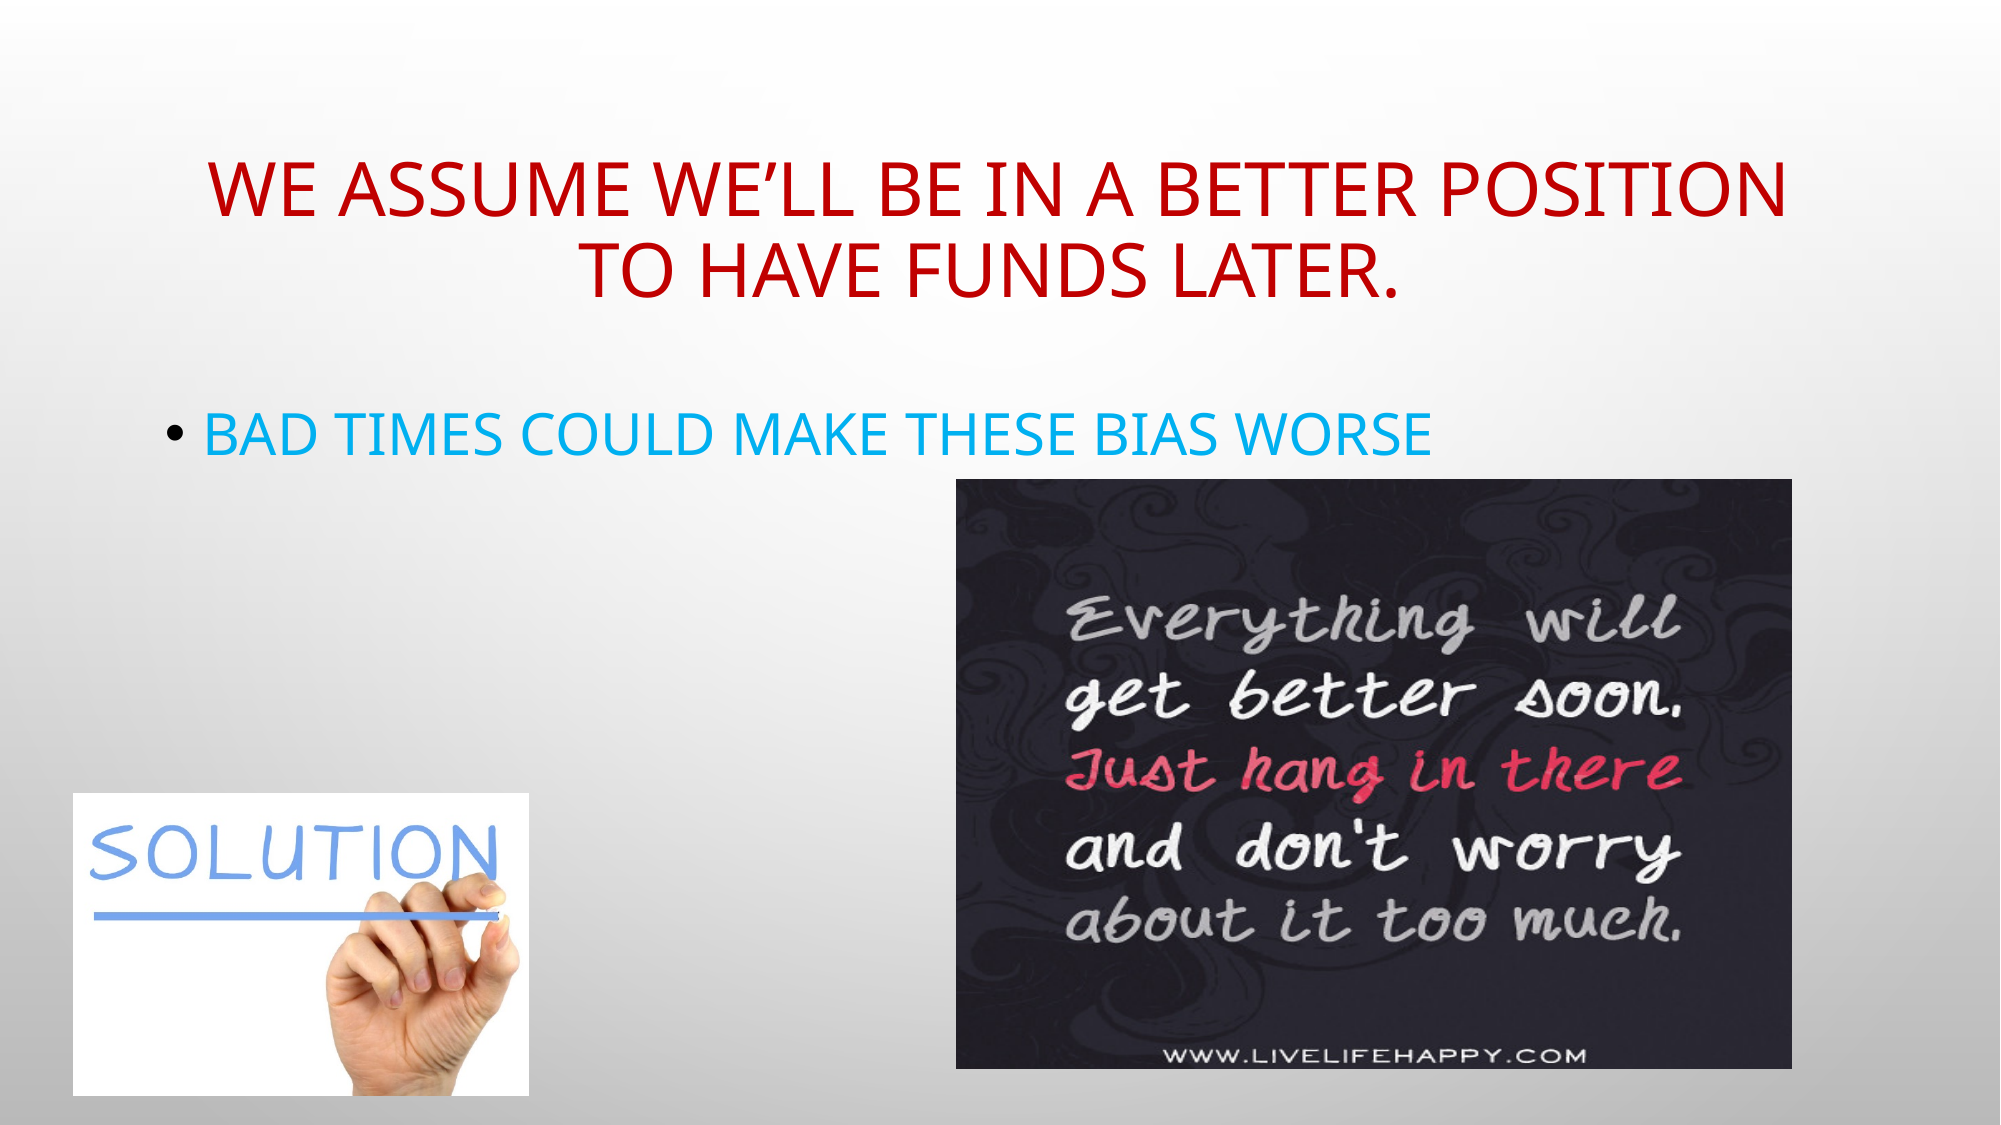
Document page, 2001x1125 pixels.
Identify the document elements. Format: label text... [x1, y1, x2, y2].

title we assume we’ll be in a better position to have funds later. [149, 101, 1851, 364]
list Bad times could make these bias worse [149, 389, 1548, 989]
picture [0, 0, 2000, 1125]
